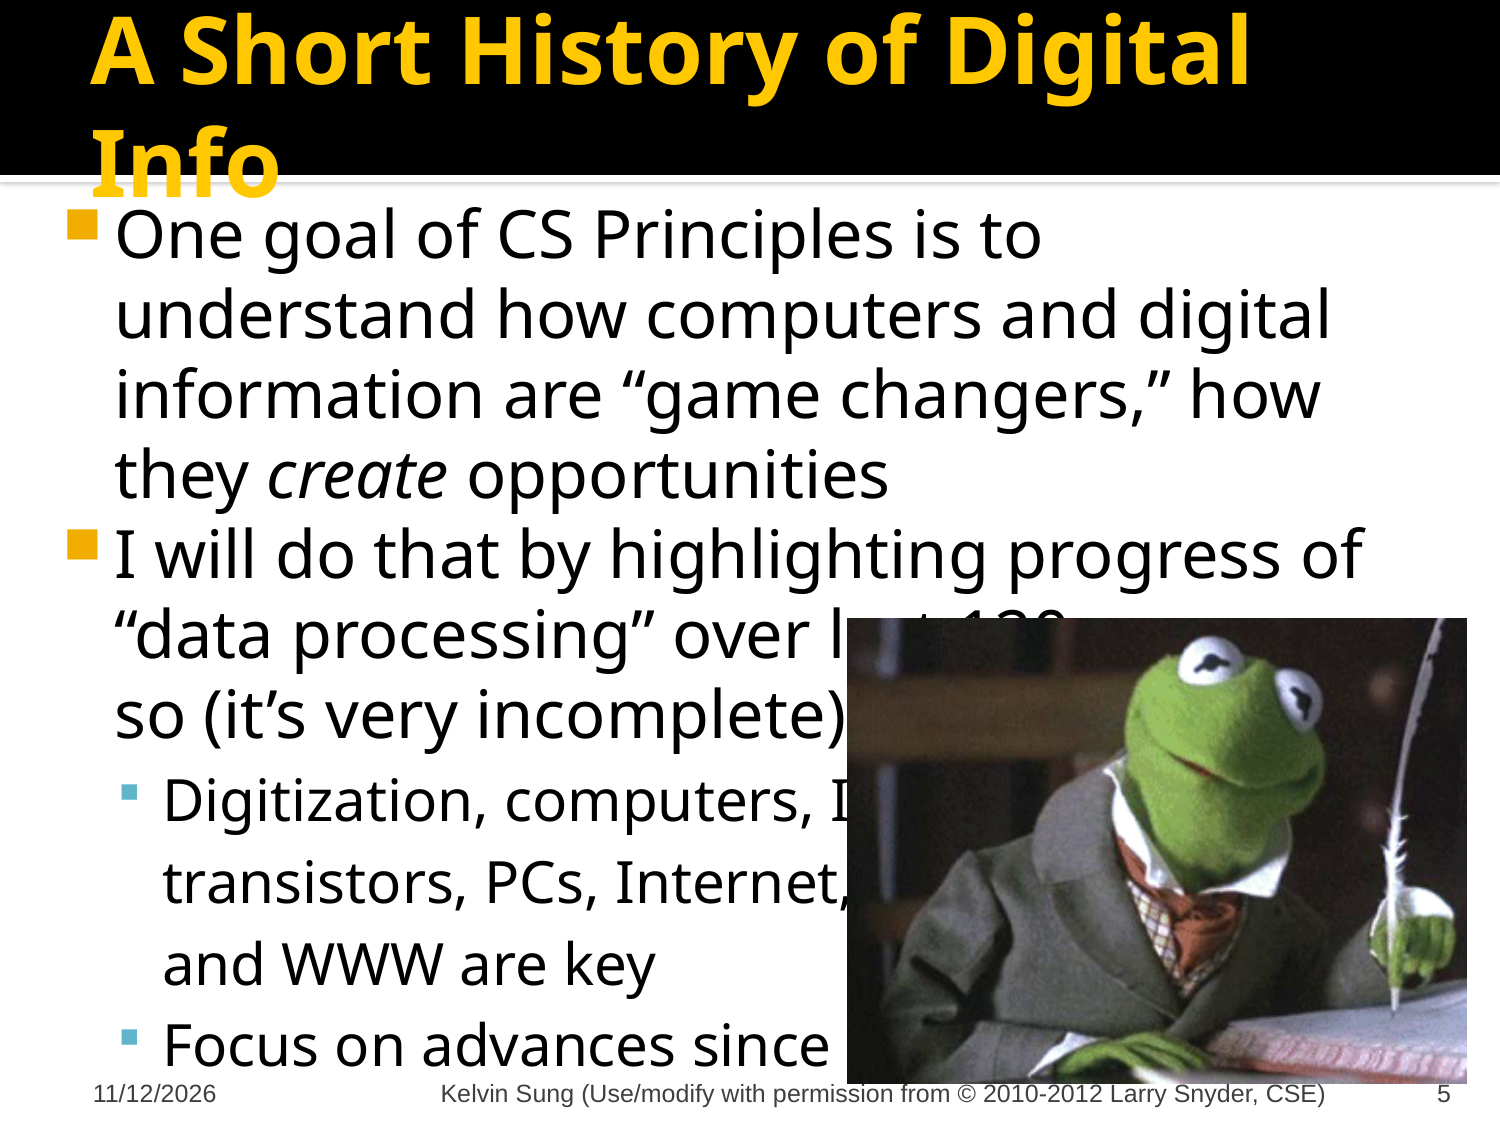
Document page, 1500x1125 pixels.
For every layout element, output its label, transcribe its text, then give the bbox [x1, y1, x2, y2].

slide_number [75, 1062, 425, 1108]
slide_number 5 [1345, 1092, 1467, 1108]
footer Kelvin Sung (Use/modify with permission from © 2010-2012 Larry Snyder, CSE) [433, 1062, 1337, 1108]
picture [847, 618, 1467, 1084]
list One goal of CS Principles is to understand how computers and digital information are “game changers,” how they create opportunities I will do that by highlighting progress of “data processing” over last 120 years or so (it’s very incomplete) Digitization, computers, ICs, transistors, PCs, Internet, and WWW are key Focus on advances since … [33, 177, 1419, 1028]
title A Short History of Digital Info [75, 25, 1425, 182]
